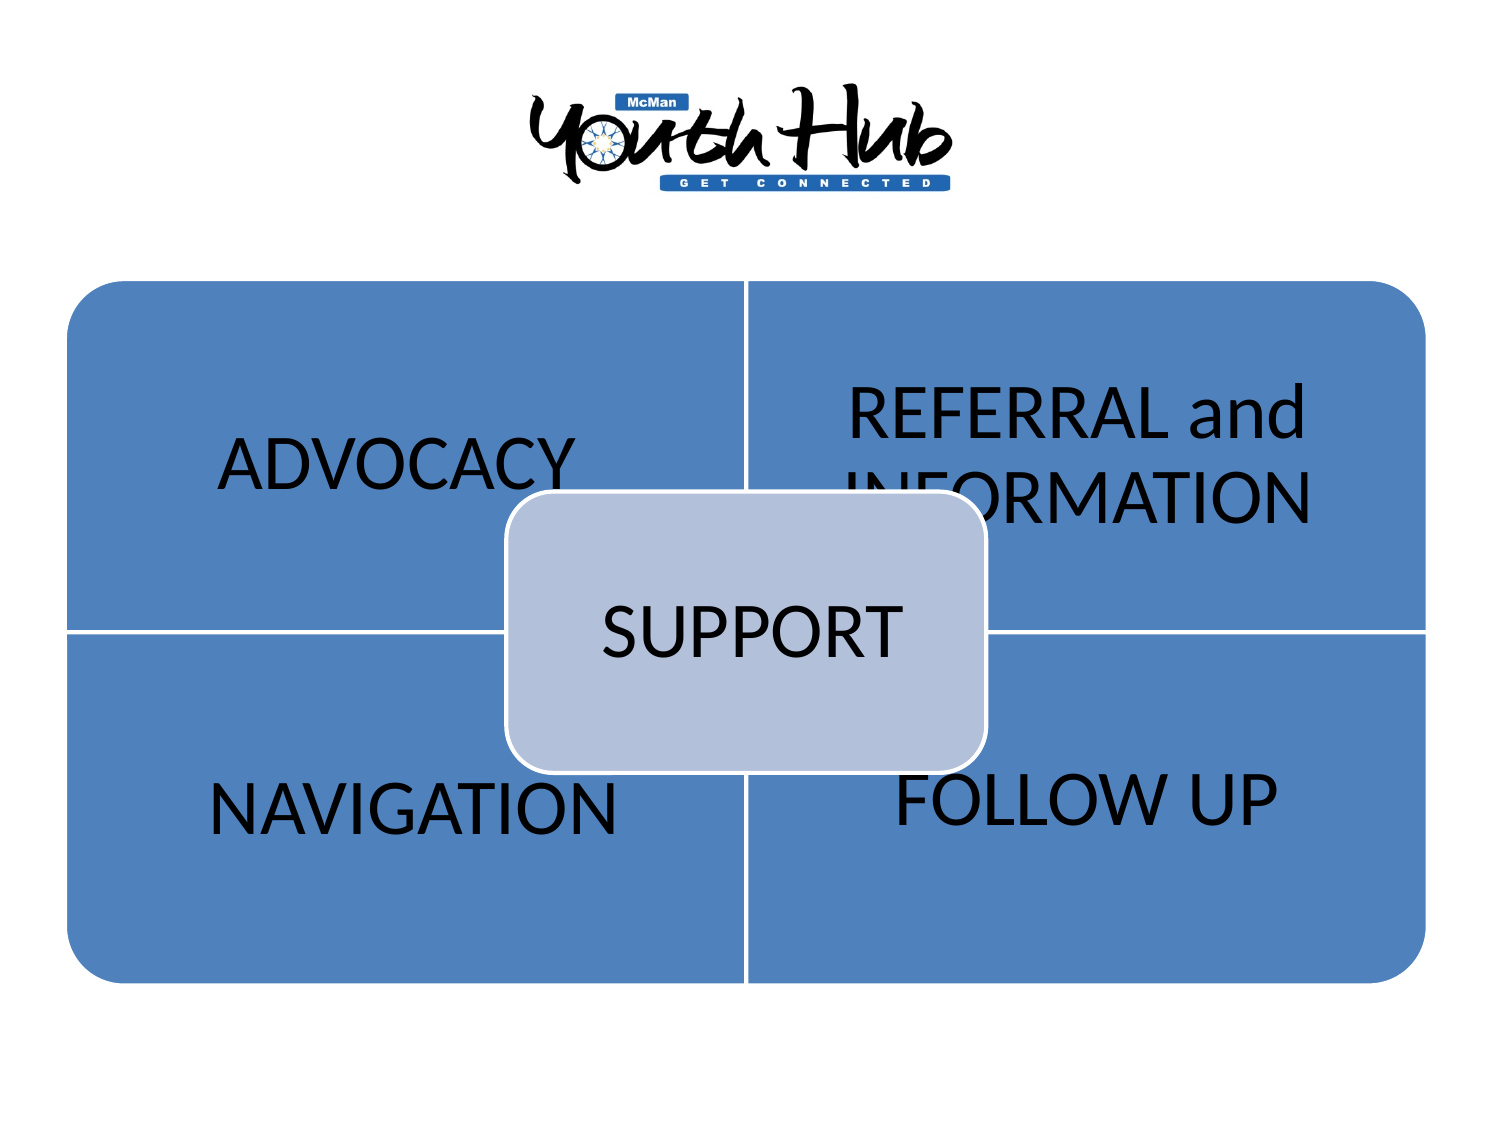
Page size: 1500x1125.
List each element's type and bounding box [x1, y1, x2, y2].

picture [442, 30, 1035, 232]
list [64, 278, 1428, 986]
